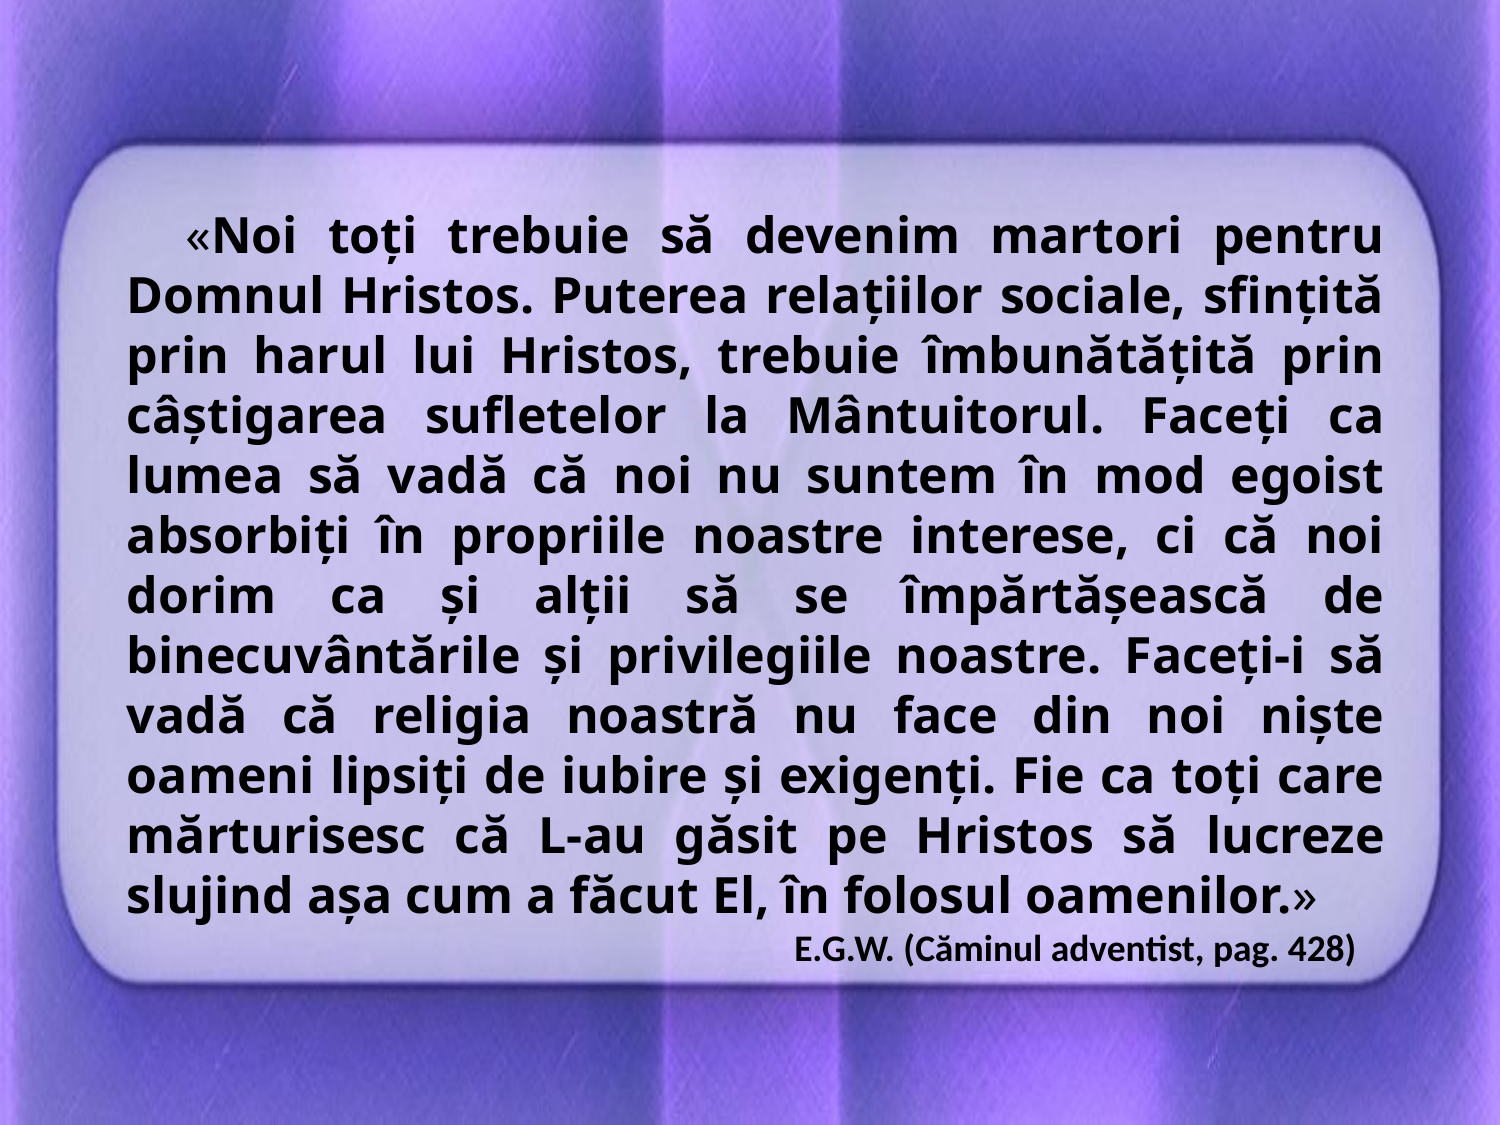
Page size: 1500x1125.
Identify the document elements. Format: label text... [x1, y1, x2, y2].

picture [0, 0, 1500, 1125]
text_box E.G.W. (Căminul adventist, pag. 428) [779, 916, 1372, 977]
text_box «Noi toţi trebuie să devenim martori pentru Domnul Hristos. Puterea relaţiilor sociale, sfinţită prin harul lui Hristos, trebuie îmbunătăţită prin câştigarea sufletelor la Mântuitorul. Faceţi ca lumea să vadă că noi nu suntem în mod egoist absorbiţi în propriile noastre interese, ci că noi dorim ca şi alţii să se împărtăşească de binecuvântările şi privilegiile noastre. Faceţi-i să vadă că religia noastră nu face din noi nişte oameni lipsiţi de iubire şi exigenţi. Fie ca toţi care mărturisesc că L-au găsit pe Hristos să lucreze slujind aşa cum a făcut El, în folosul oamenilor.» [112, 196, 1400, 931]
